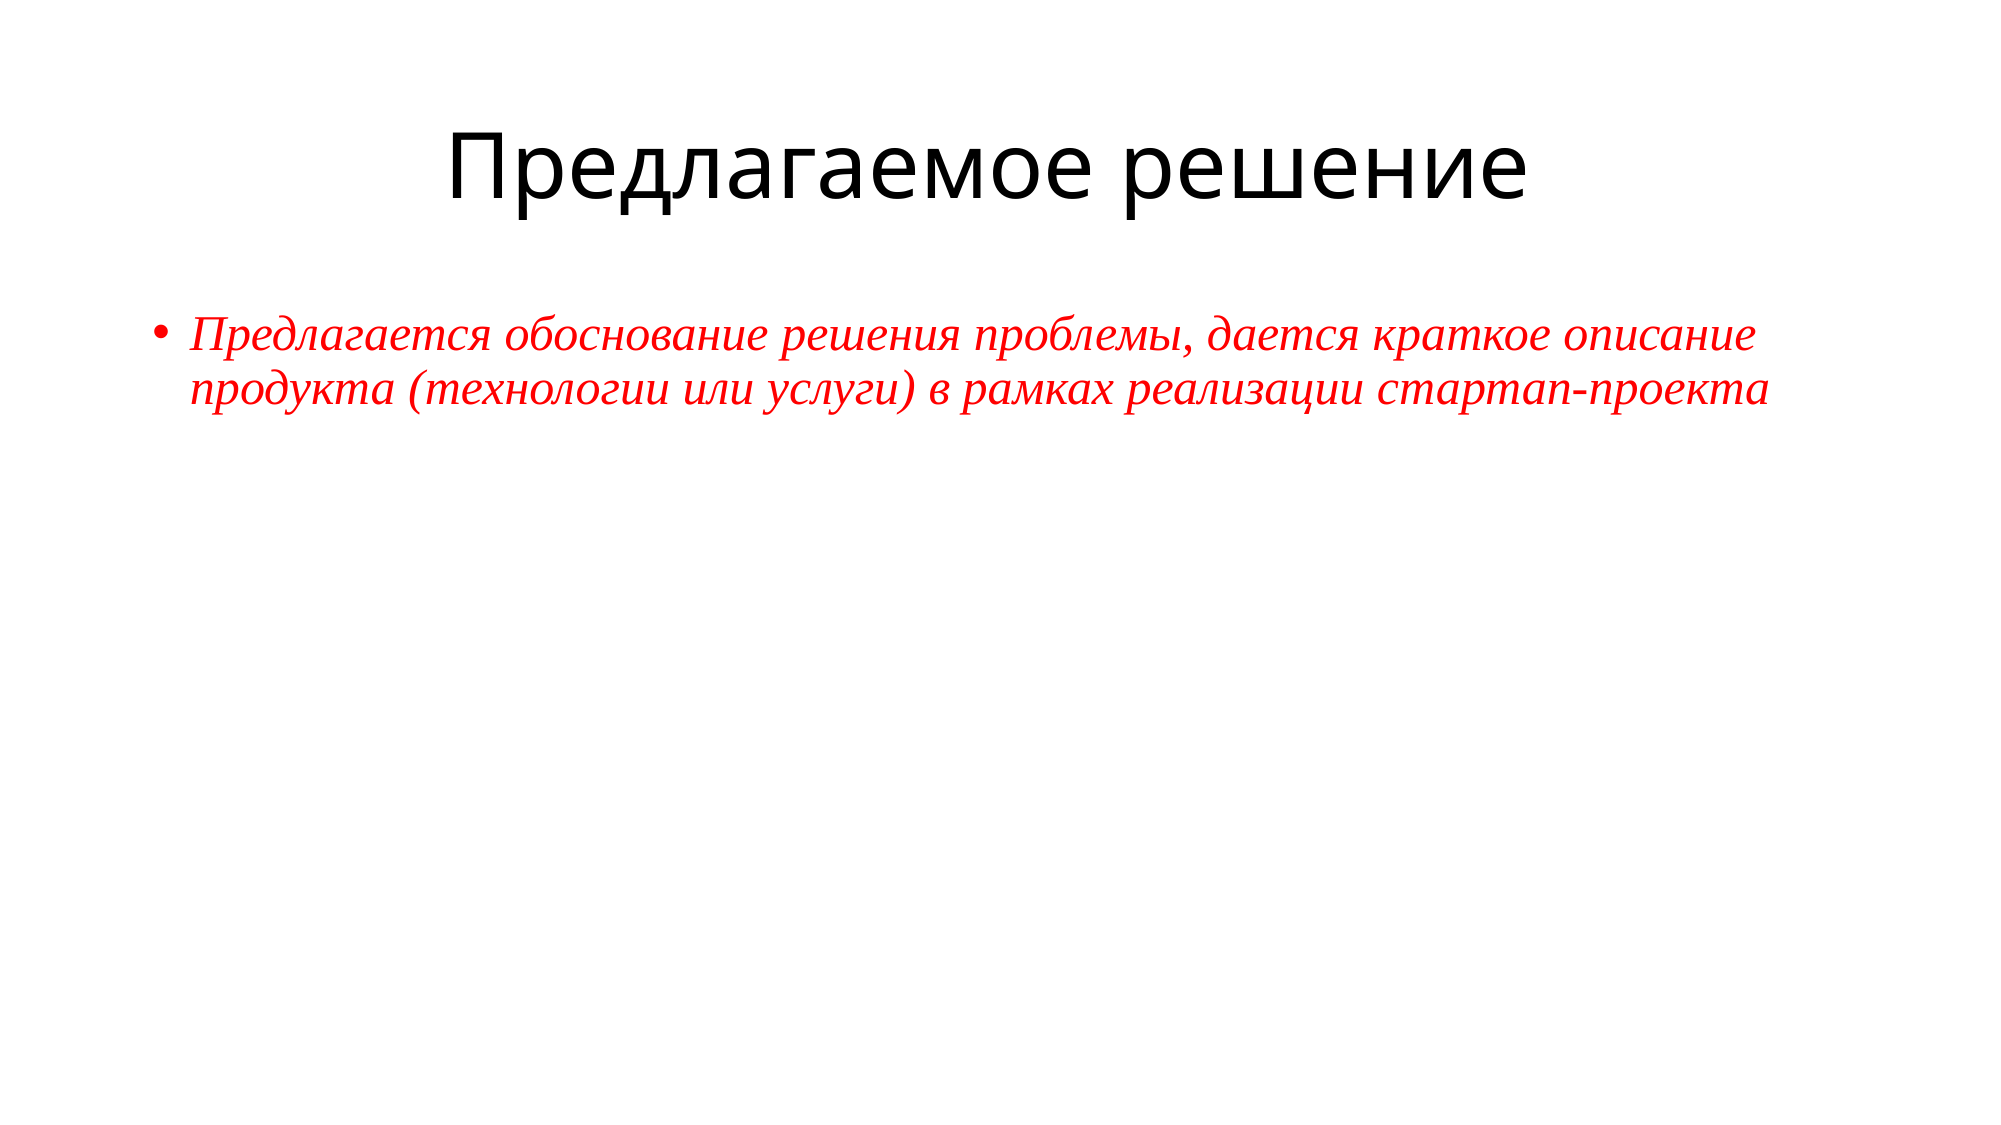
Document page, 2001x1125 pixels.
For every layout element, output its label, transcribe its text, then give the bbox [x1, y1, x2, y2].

list Предлагается обоснование решения проблемы, дается краткое описание продукта (технологии или услуги) в рамках реализации стартап-проекта [137, 299, 1863, 1014]
title Предлагаемое решение [0, 59, 2000, 278]
